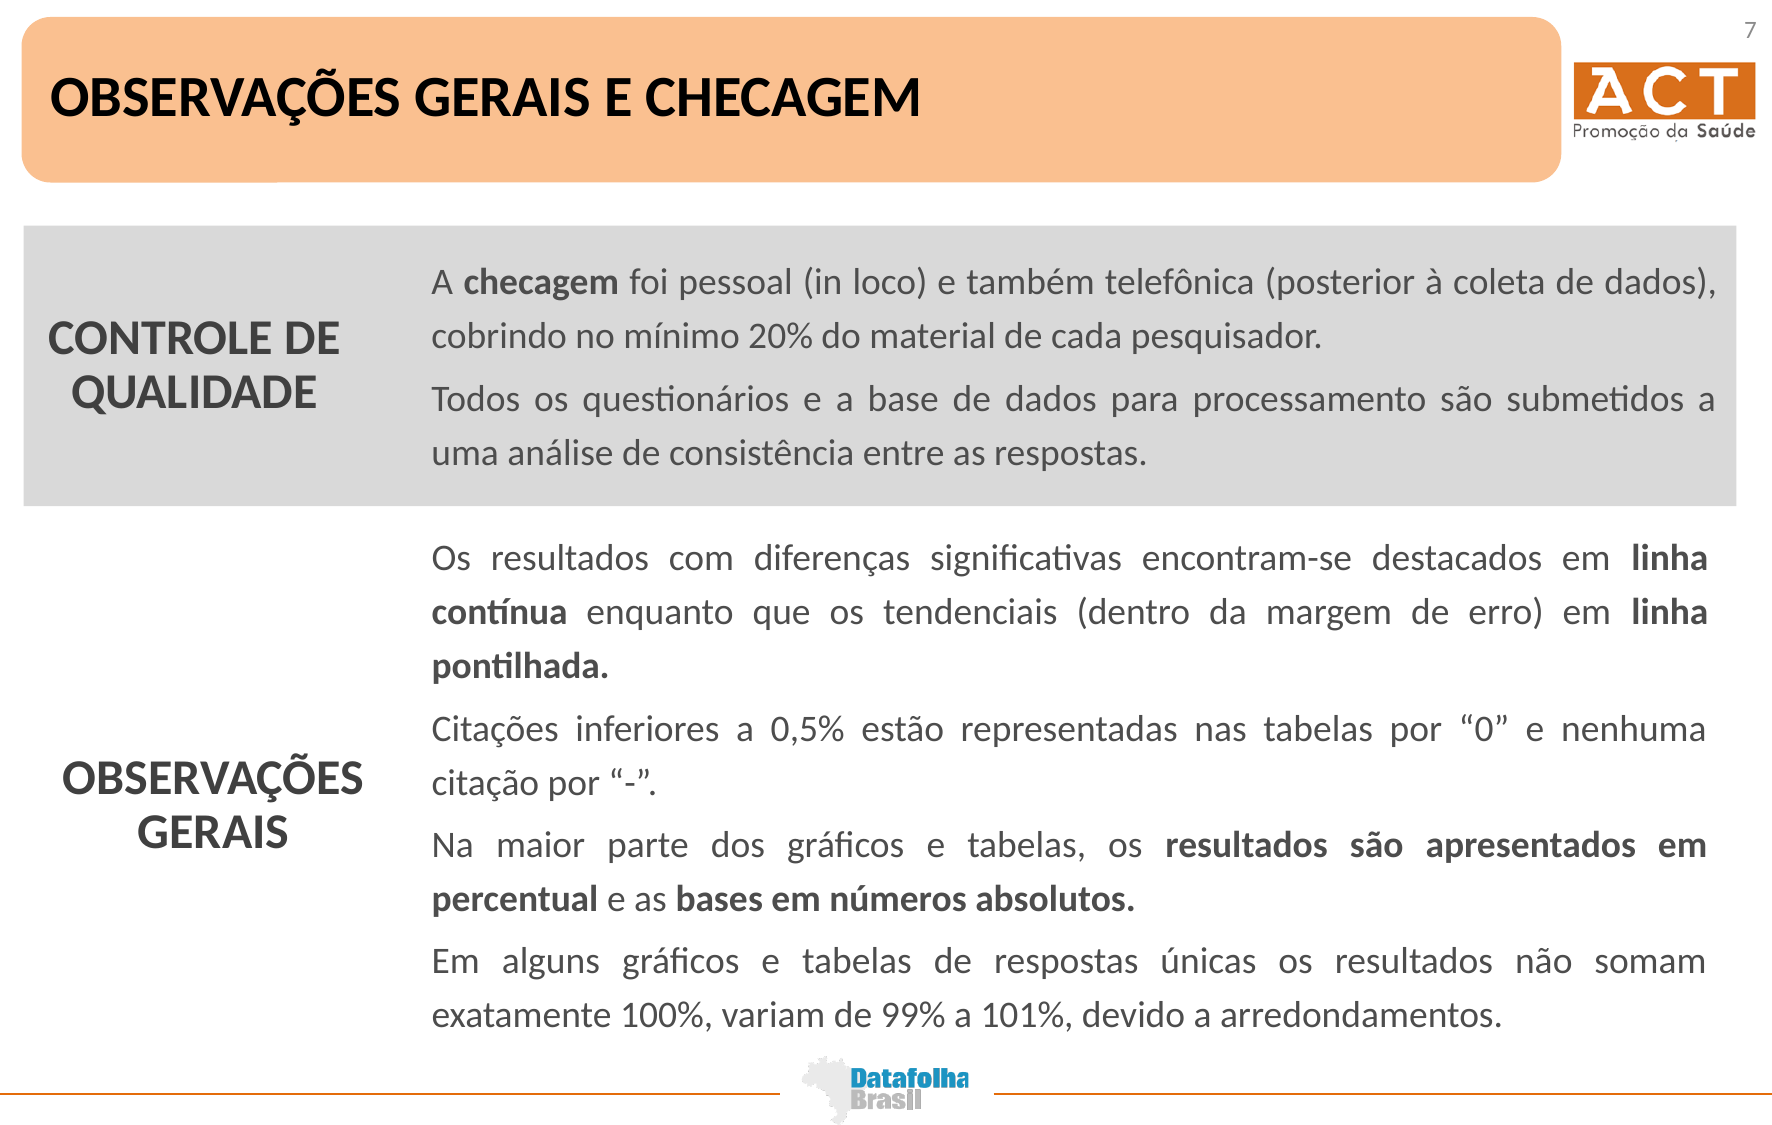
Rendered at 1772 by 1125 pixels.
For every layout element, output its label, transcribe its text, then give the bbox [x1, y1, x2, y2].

text_box OBSERVAÇÕES GERAIS E CHECAGEM [35, 51, 1099, 136]
text_box A checagem foi pessoal (in loco) e também telefônica (posterior à coleta de dados), cobrindo no mínimo 20% do material de cada pesquisador. Todos os questionários e a base de dados para processamento são submetidos a uma análise de consistência entre as respostas. [413, 239, 1737, 482]
slide_number 7 [1582, 0, 1772, 58]
picture [1562, 56, 1772, 144]
text_box CONTROLE DE QUALIDADE [1, 302, 388, 429]
text_box Os resultados com diferenças significativas encontram-se destacados em linha contínua enquanto que os tendenciais (dentro da margem de erro) em linha pontilhada. Citações inferiores a 0,5% estão representadas nas tabelas por “0” e nenhuma citação por “-”. Na maior parte dos gráficos e tabelas, os resultados são apresentados em percentual e as bases em números absolutos. Em alguns gráficos e tabelas de respostas únicas os resultados não somam exatamente 100%, variam de 99% a 101%, devido a arredondamentos. [413, 515, 1727, 1045]
text_box OBSERVAÇÕES GERAIS [35, 742, 392, 869]
text_box [23, 225, 1737, 507]
